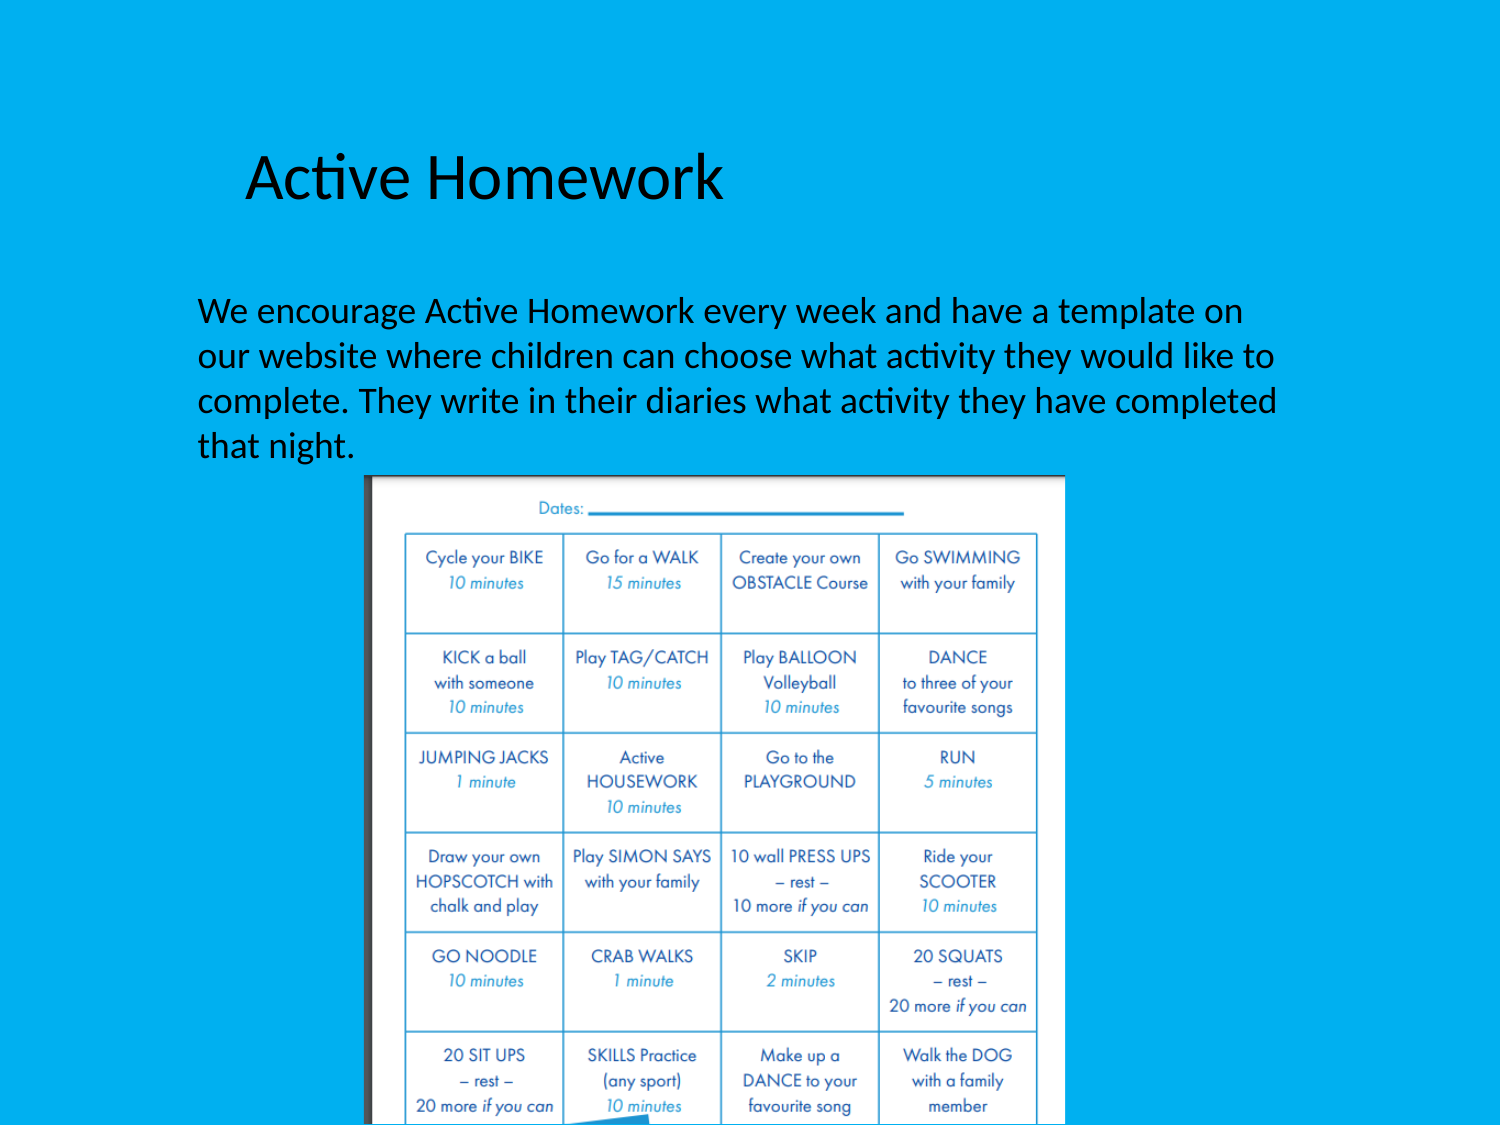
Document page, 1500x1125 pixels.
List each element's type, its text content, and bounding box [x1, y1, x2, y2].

text_box Active Homework [230, 125, 1199, 221]
picture [365, 476, 1065, 1123]
text_box We encourage Active Homework every week and have a template on our website where children can choose what activity they would like to complete. They write in their diaries what activity they have completed that night. [182, 278, 1317, 474]
